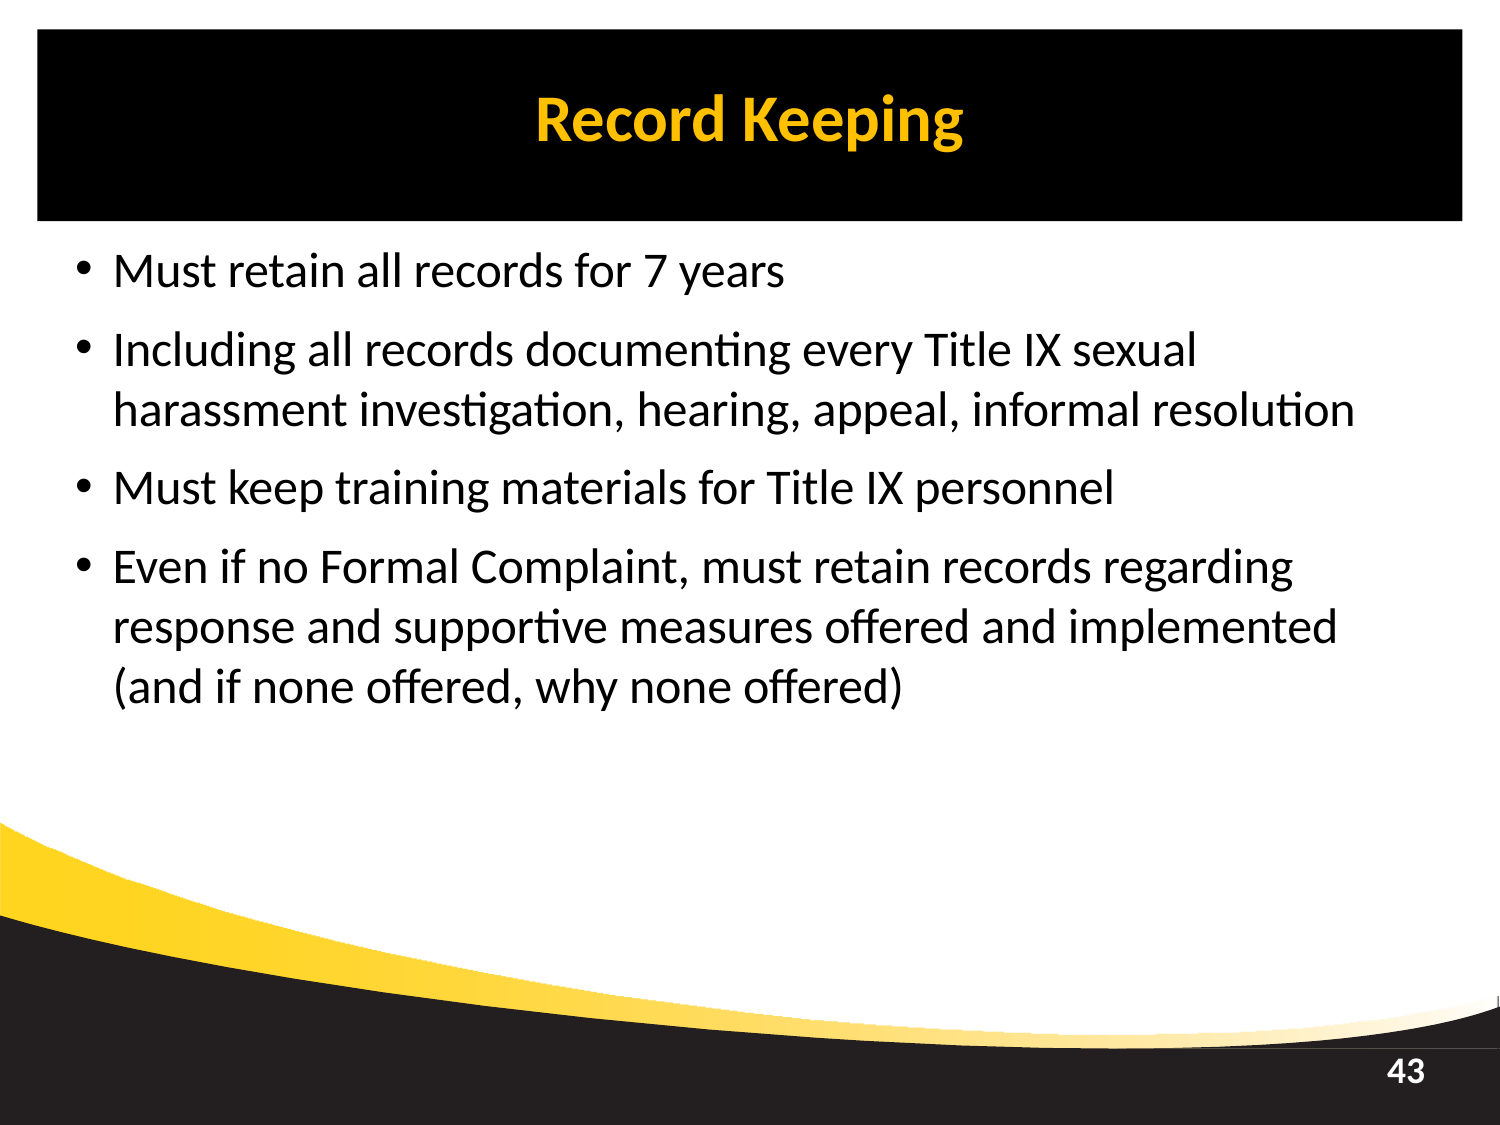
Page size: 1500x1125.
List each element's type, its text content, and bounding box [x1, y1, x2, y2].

list Must retain all records for 7 years Including all records documenting every Title IX sexual harassment investigation, hearing, appeal, informal resolution Must keep training materials for Title IX personnel Even if no Formal Complaint, must retain records regarding response and supportive measures offered and implemented (and if none offered, why none offered) [75, 237, 1425, 719]
text_box Record Keeping [37, 29, 1463, 222]
slide_number 43 [1080, 1046, 1425, 1092]
picture [0, 821, 1499, 1048]
